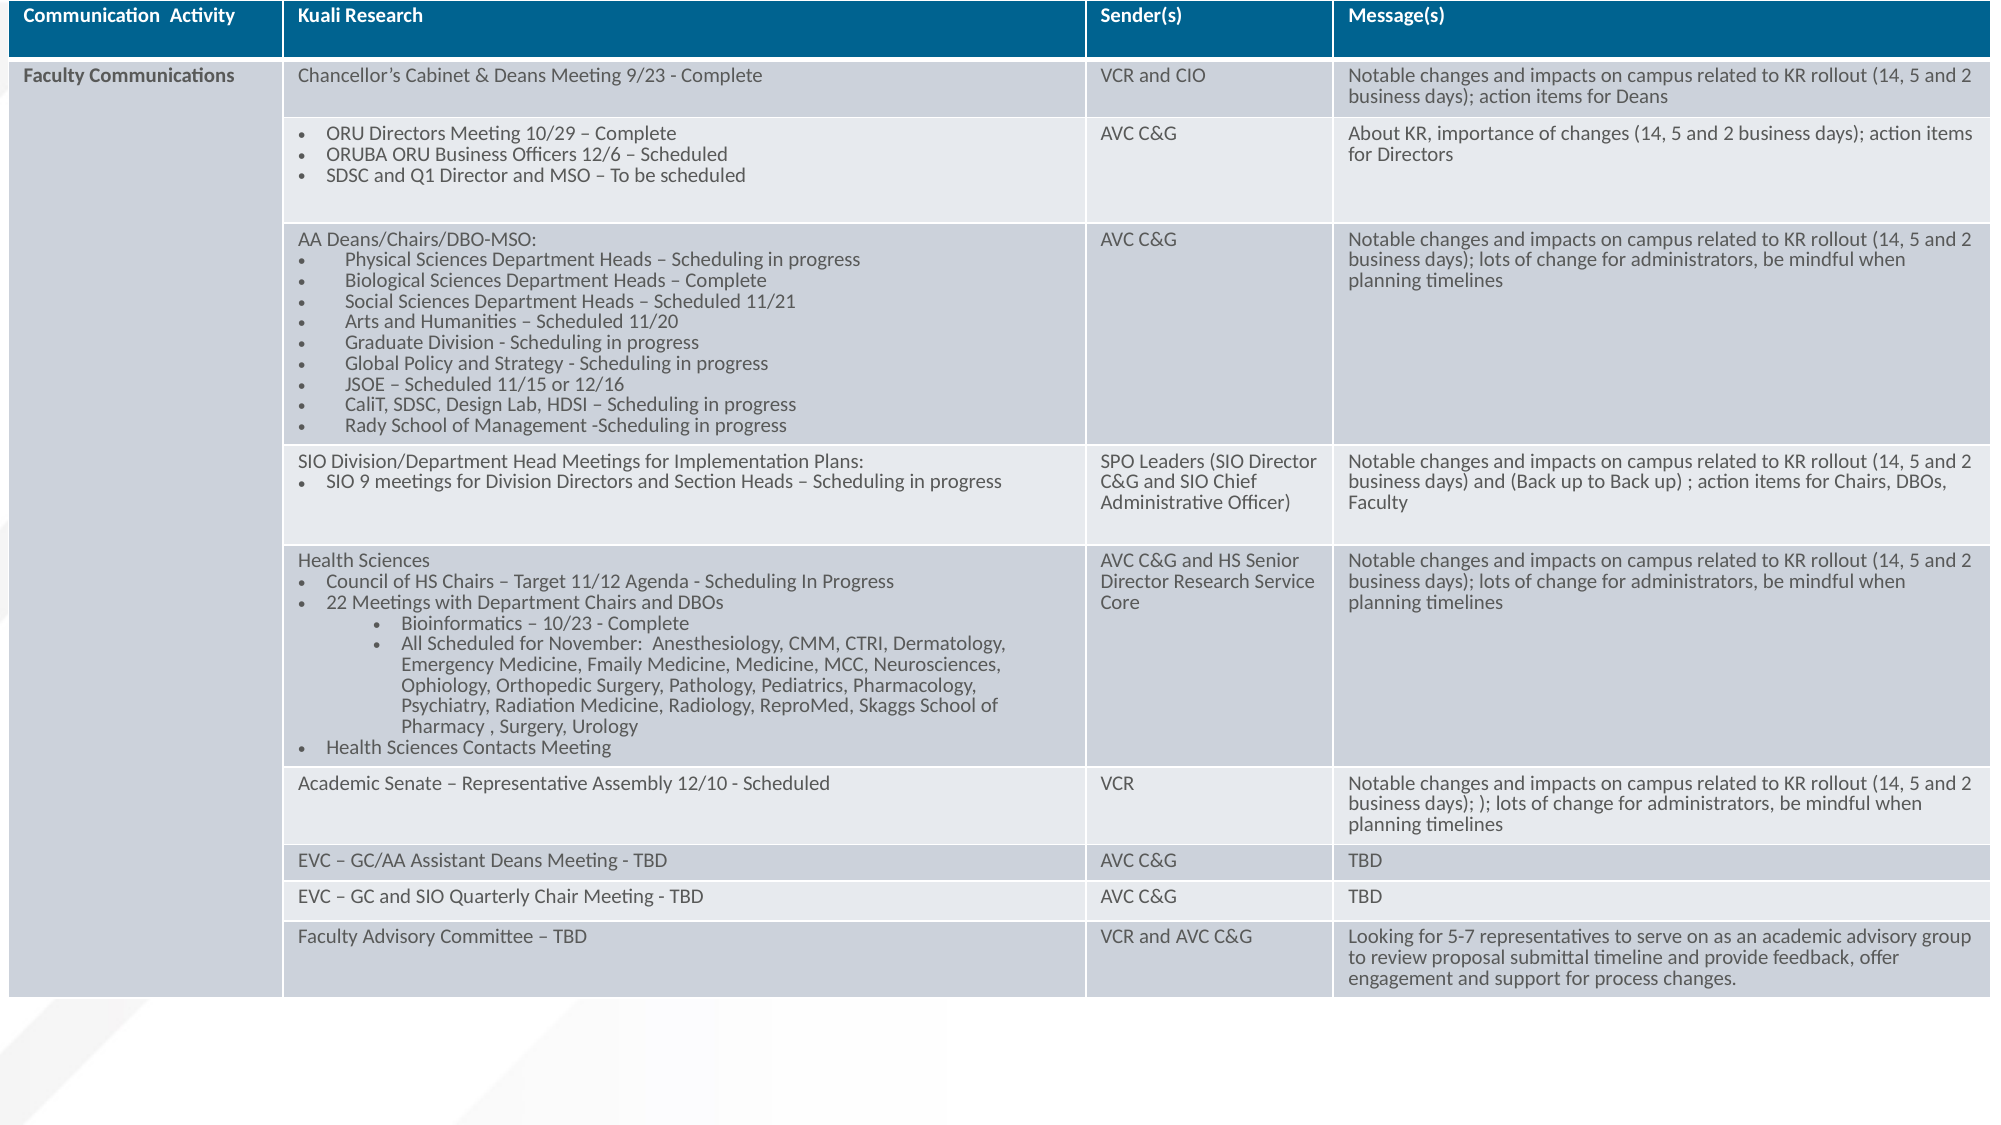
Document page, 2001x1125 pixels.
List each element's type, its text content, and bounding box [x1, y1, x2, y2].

table_cell Faculty Communications [9, 62, 282, 997]
table_cell Notable changes and impacts on campus related to KR rollout (14, 5 and 2 business days); lots of change for administrators, be mindful when planning timelines [1334, 546, 1990, 766]
table_cell AVC C&G [1087, 224, 1332, 444]
table_cell SPO Leaders (SIO Director C&G and SIO Chief Administrative Officer) [1087, 446, 1332, 544]
table_cell Academic Senate – Representative Assembly 12/10 - Scheduled [284, 768, 1085, 844]
table_cell VCR and CIO [1087, 62, 1332, 117]
table_cell TBD [1334, 845, 1990, 880]
table_cell SIO Division/Department Head Meetings for Implementation Plans: SIO 9 meetings for Division Directors and Section Heads – Scheduling in progress [284, 446, 1085, 544]
table_header Message(s) [1334, 1, 1990, 57]
table_cell Notable changes and impacts on campus related to KR rollout (14, 5 and 2 business days); lots of change for administrators, be mindful when planning timelines [1334, 224, 1990, 444]
table_header Sender(s) [1087, 1, 1332, 57]
table_cell ORU Directors Meeting 10/29 – Complete ORUBA ORU Business Officers 12/6 – Scheduled SDSC and Q1 Director and MSO – To be scheduled [284, 118, 1085, 222]
table_cell Chancellor’s Cabinet & Deans Meeting 9/23 - Complete [284, 62, 1085, 117]
table_cell AVC C&G [1087, 118, 1332, 222]
table_cell About KR, importance of changes (14, 5 and 2 business days); action items for Directors [1334, 118, 1990, 222]
table_cell VCR and AVC C&G [1087, 922, 1332, 997]
table_cell AVC C&G [1087, 882, 1332, 920]
table_header Kuali Research [284, 1, 1085, 57]
table_cell Faculty Advisory Committee – TBD [284, 922, 1085, 997]
table_cell AVC C&G and HS Senior Director Research Service Core [1087, 546, 1332, 766]
table_cell EVC – GC and SIO Quarterly Chair Meeting - TBD [284, 882, 1085, 920]
table_cell AVC C&G [1087, 845, 1332, 880]
table_cell VCR [1087, 768, 1332, 844]
table_cell AA Deans/Chairs/DBO-MSO: Physical Sciences Department Heads – Scheduling in progress Biological Sciences Department Heads – Complete Social Sciences Department Heads – Scheduled 11/21 Arts and Humanities – Scheduled 11/20 Graduate Division - Scheduling in progress Global Policy and Strategy - Scheduling in progress JSOE – Scheduled 11/15 or 12/16 CaliT, SDSC, Design Lab, HDSI – Scheduling in progress Rady School of Management -Scheduling in progress [284, 224, 1085, 444]
table_cell Notable changes and impacts on campus related to KR rollout (14, 5 and 2 business days) and (Back up to Back up) ; action items for Chairs, DBOs, Faculty [1334, 446, 1990, 544]
table_header Communication Activity [9, 1, 282, 57]
table_cell Notable changes and impacts on campus related to KR rollout (14, 5 and 2 business days); ); lots of change for administrators, be mindful when planning timelines [1334, 768, 1990, 844]
table_cell Looking for 5-7 representatives to serve on as an academic advisory group to review proposal submittal timeline and provide feedback, offer engagement and support for process changes. [1334, 922, 1990, 997]
table_cell TBD [1334, 882, 1990, 920]
table_cell EVC – GC/AA Assistant Deans Meeting - TBD [284, 845, 1085, 880]
picture [0, 0, 2001, 1125]
table_cell Health Sciences Council of HS Chairs – Target 11/12 Agenda - Scheduling In Progress 22 Meetings with Department Chairs and DBOs Bioinformatics – 10/23 - Complete All Scheduled for November: Anesthesiology, CMM, CTRI, Dermatology, Emergency Medicine, Fmaily Medicine, Medicine, MCC, Neurosciences, Ophiology, Orthopedic Surgery, Pathology, Pediatrics, Pharmacology, Psychiatry, Radiation Medicine, Radiology, ReproMed, Skaggs School of Pharmacy , Surgery, Urology Health Sciences Contacts Meeting [284, 546, 1085, 766]
table_cell Notable changes and impacts on campus related to KR rollout (14, 5 and 2 business days); action items for Deans [1334, 62, 1990, 117]
